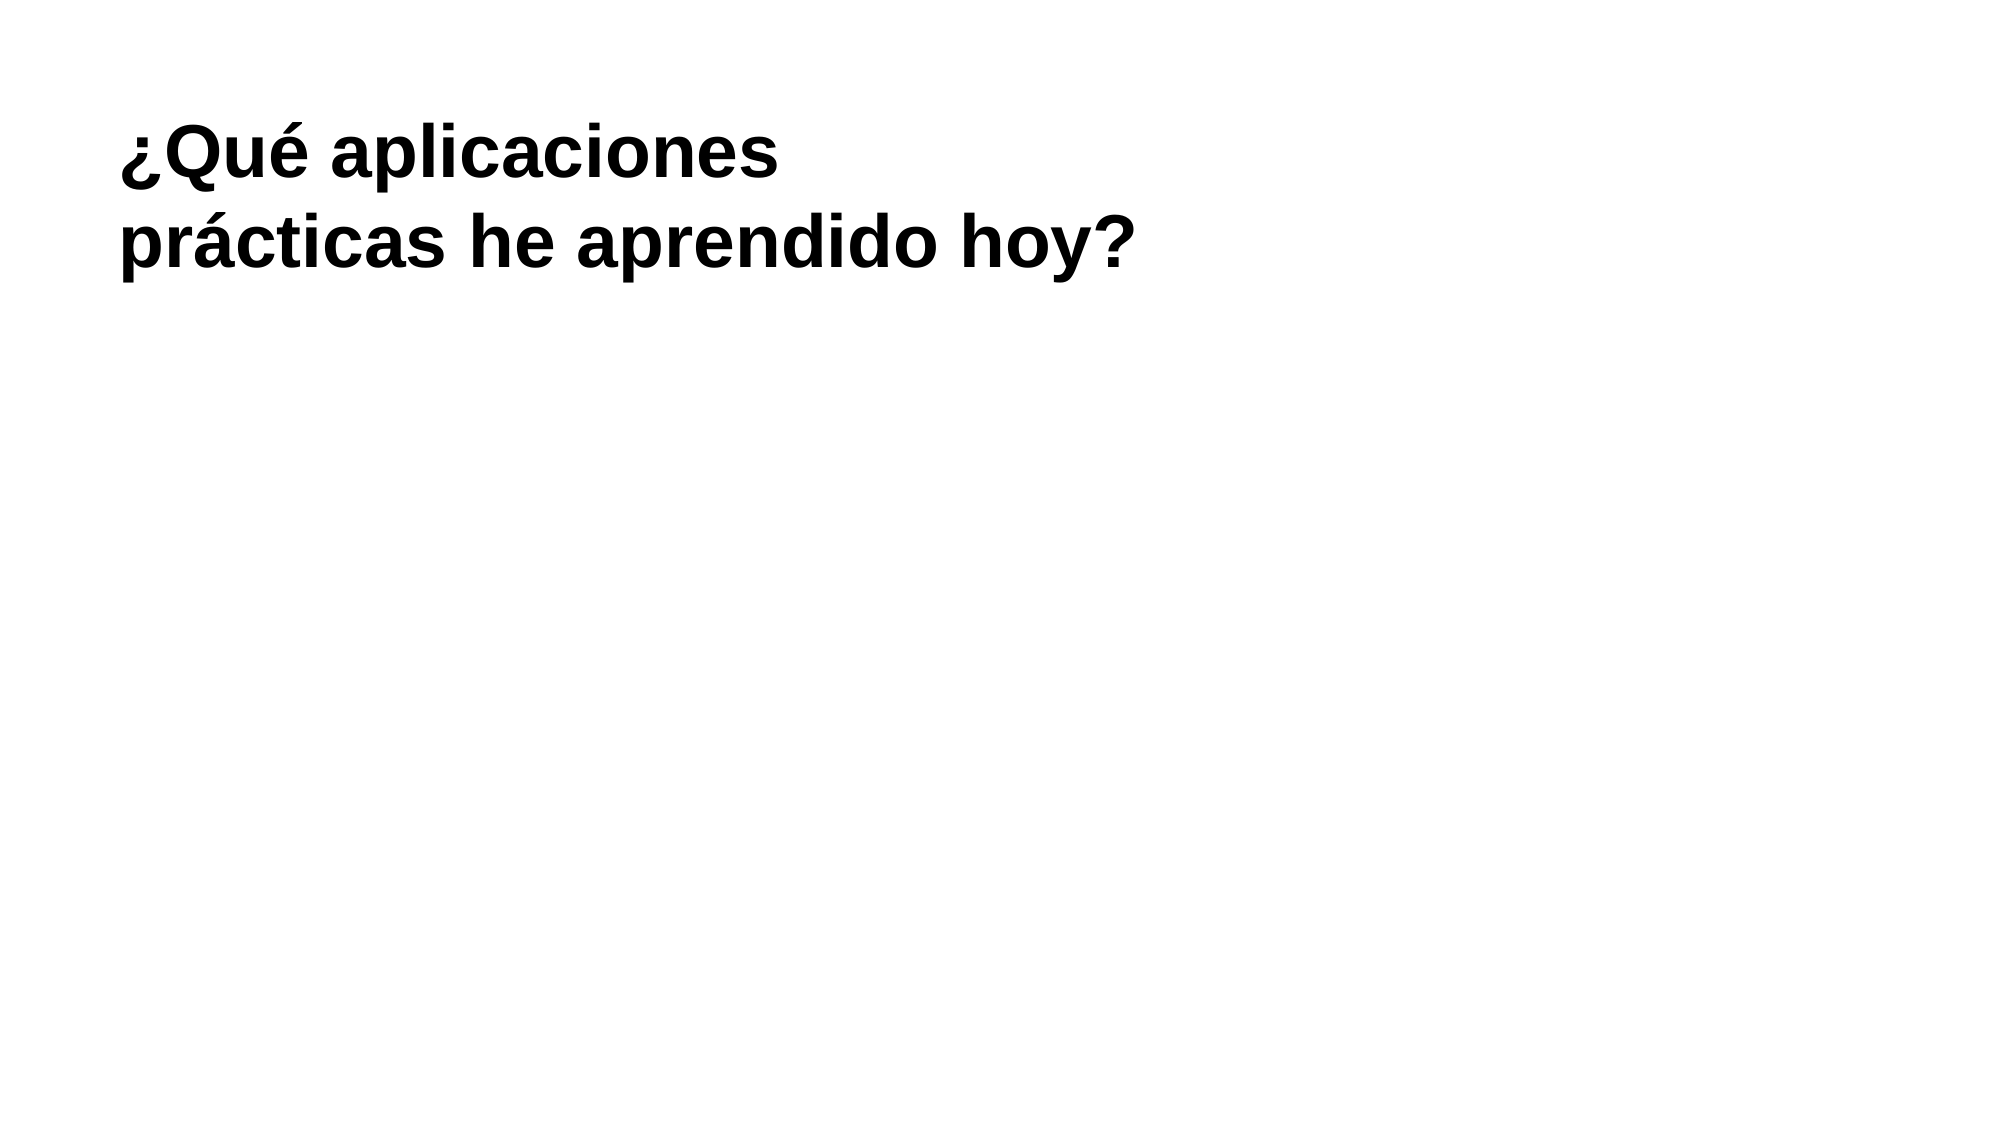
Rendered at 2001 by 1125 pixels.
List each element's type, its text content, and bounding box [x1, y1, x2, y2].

text_box ¿Qué aplicaciones prácticas he aprendido hoy? [108, 86, 1887, 1018]
